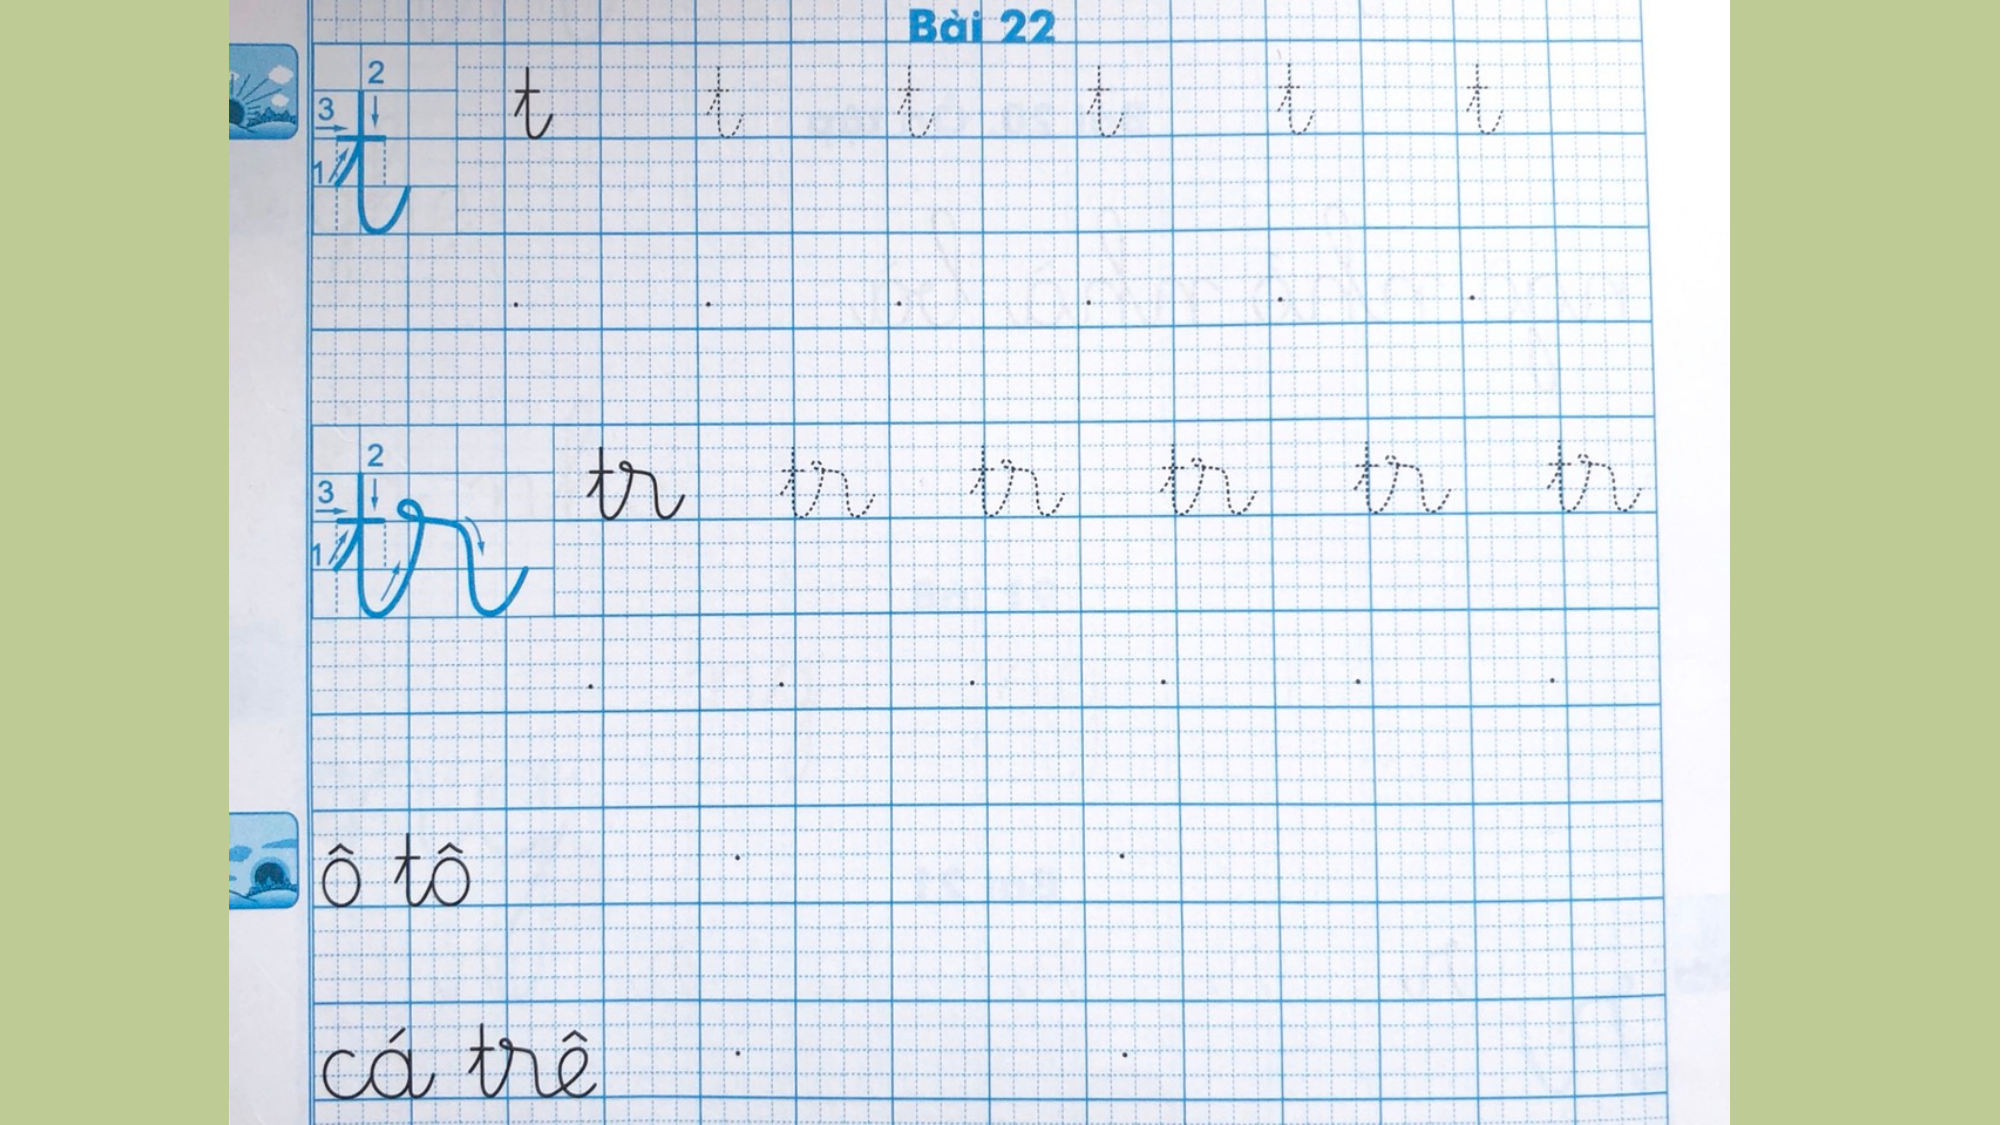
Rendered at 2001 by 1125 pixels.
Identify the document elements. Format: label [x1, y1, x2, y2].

picture [228, 0, 1730, 1125]
